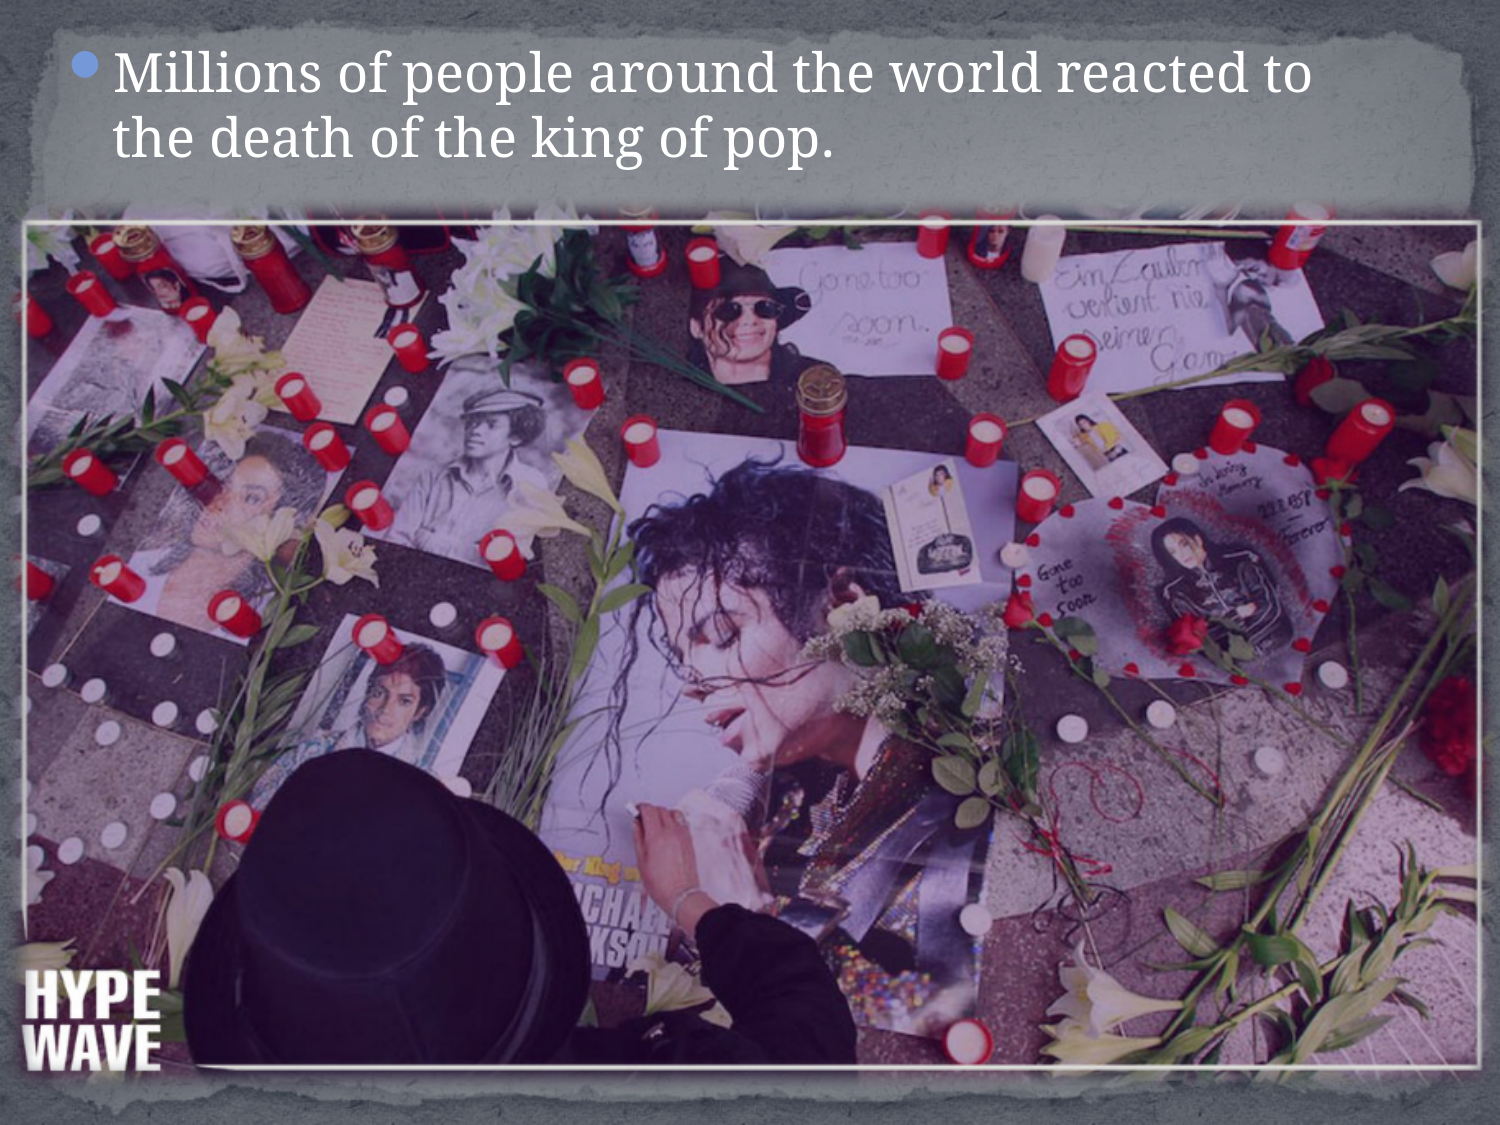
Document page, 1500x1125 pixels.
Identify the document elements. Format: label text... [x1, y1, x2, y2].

picture [5, 198, 1499, 1094]
list Millions of people around the world reacted to the death of the king of pop. [53, 30, 1404, 184]
